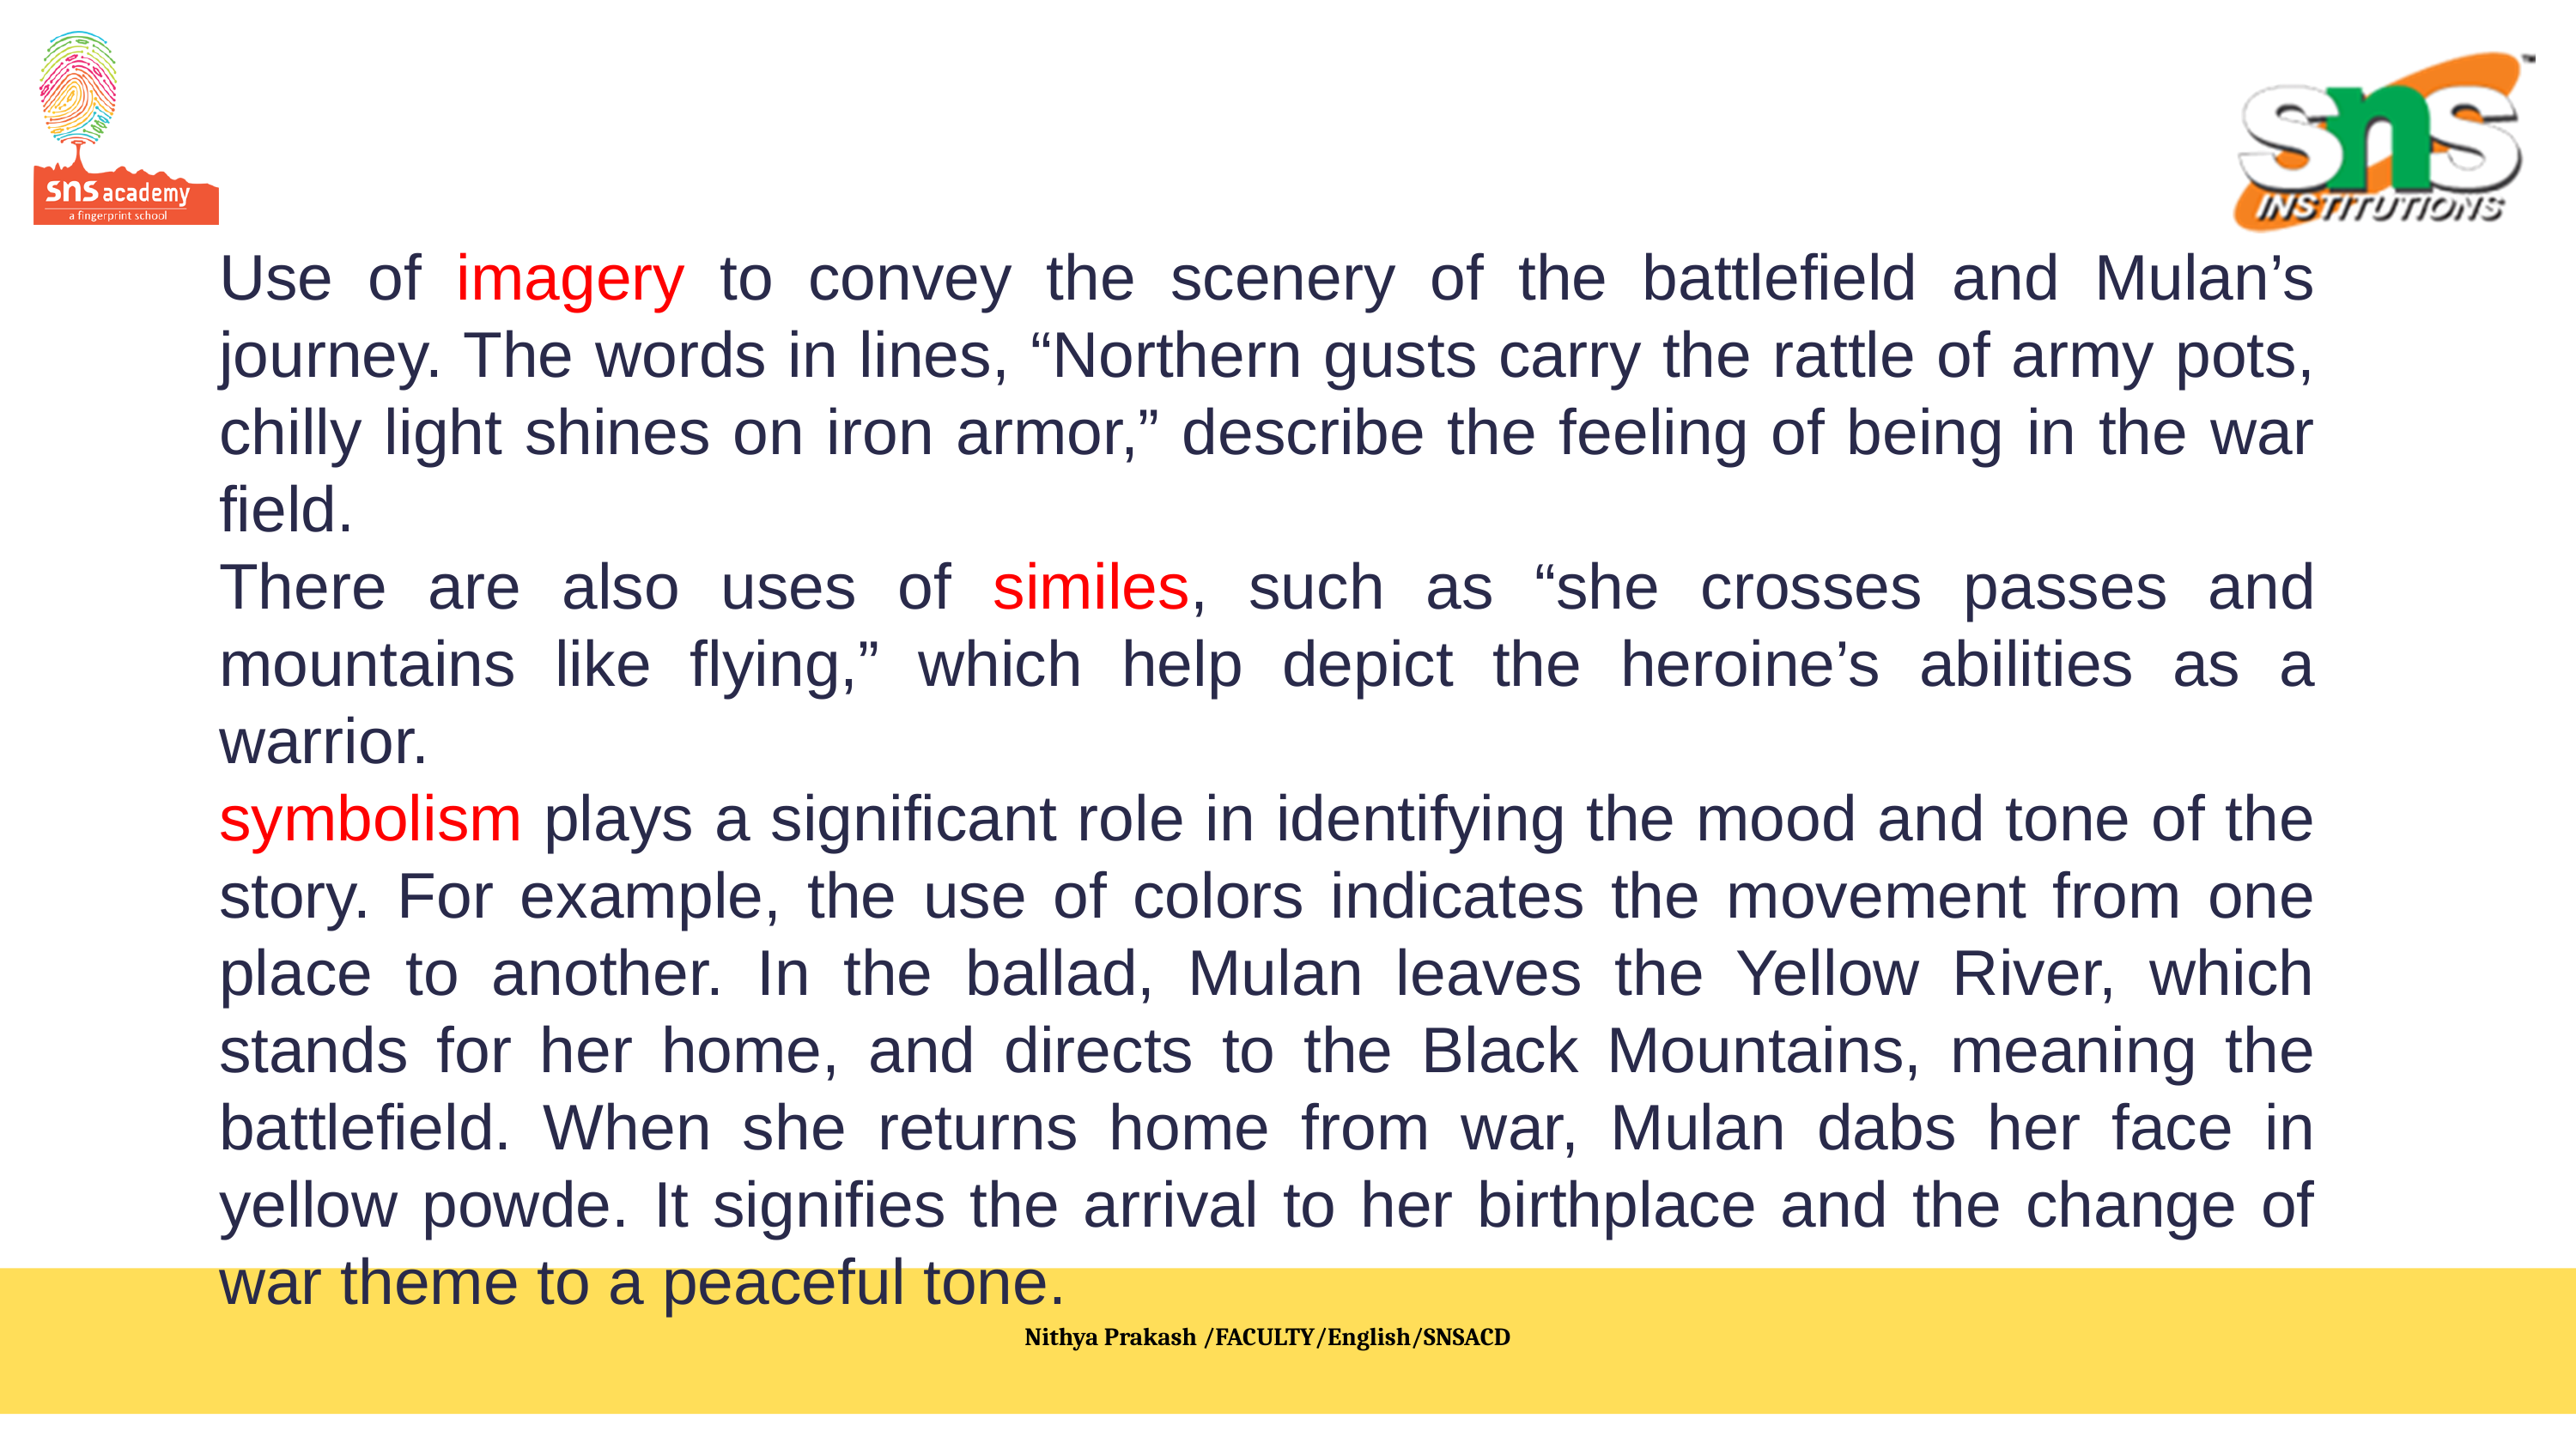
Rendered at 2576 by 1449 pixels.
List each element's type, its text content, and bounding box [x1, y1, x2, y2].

picture [33, 31, 219, 225]
picture [2233, 50, 2536, 233]
text_box Nithya Prakash /FACULTY/English/SNSACD [623, 1324, 1912, 1357]
text_box [0, 1268, 2576, 1415]
text_box Use of imagery to convey the scenery of the battlefield and Mulan’s journey. The words in lines, “Northern gusts carry the rattle of army pots, chilly light shines on iron armor,” describe the feeling of being in the war field. There are also uses of similes, such as “she crosses passes and mountains like flying,” which help depict the heroine’s abilities as a warrior. symbolism plays a significant role in identifying the mood and tone of the story. For example, the use of colors indicates the movement from one place to another. In the ballad, Mulan leaves the Yellow River, which stands for her home, and directs to the Black Mountains, meaning the battlefield. When she returns home from war, Mulan dabs her face in yellow powde. It signifies the arrival to her birthplace and the change of war theme to a peaceful tone. [206, 229, 2330, 1324]
